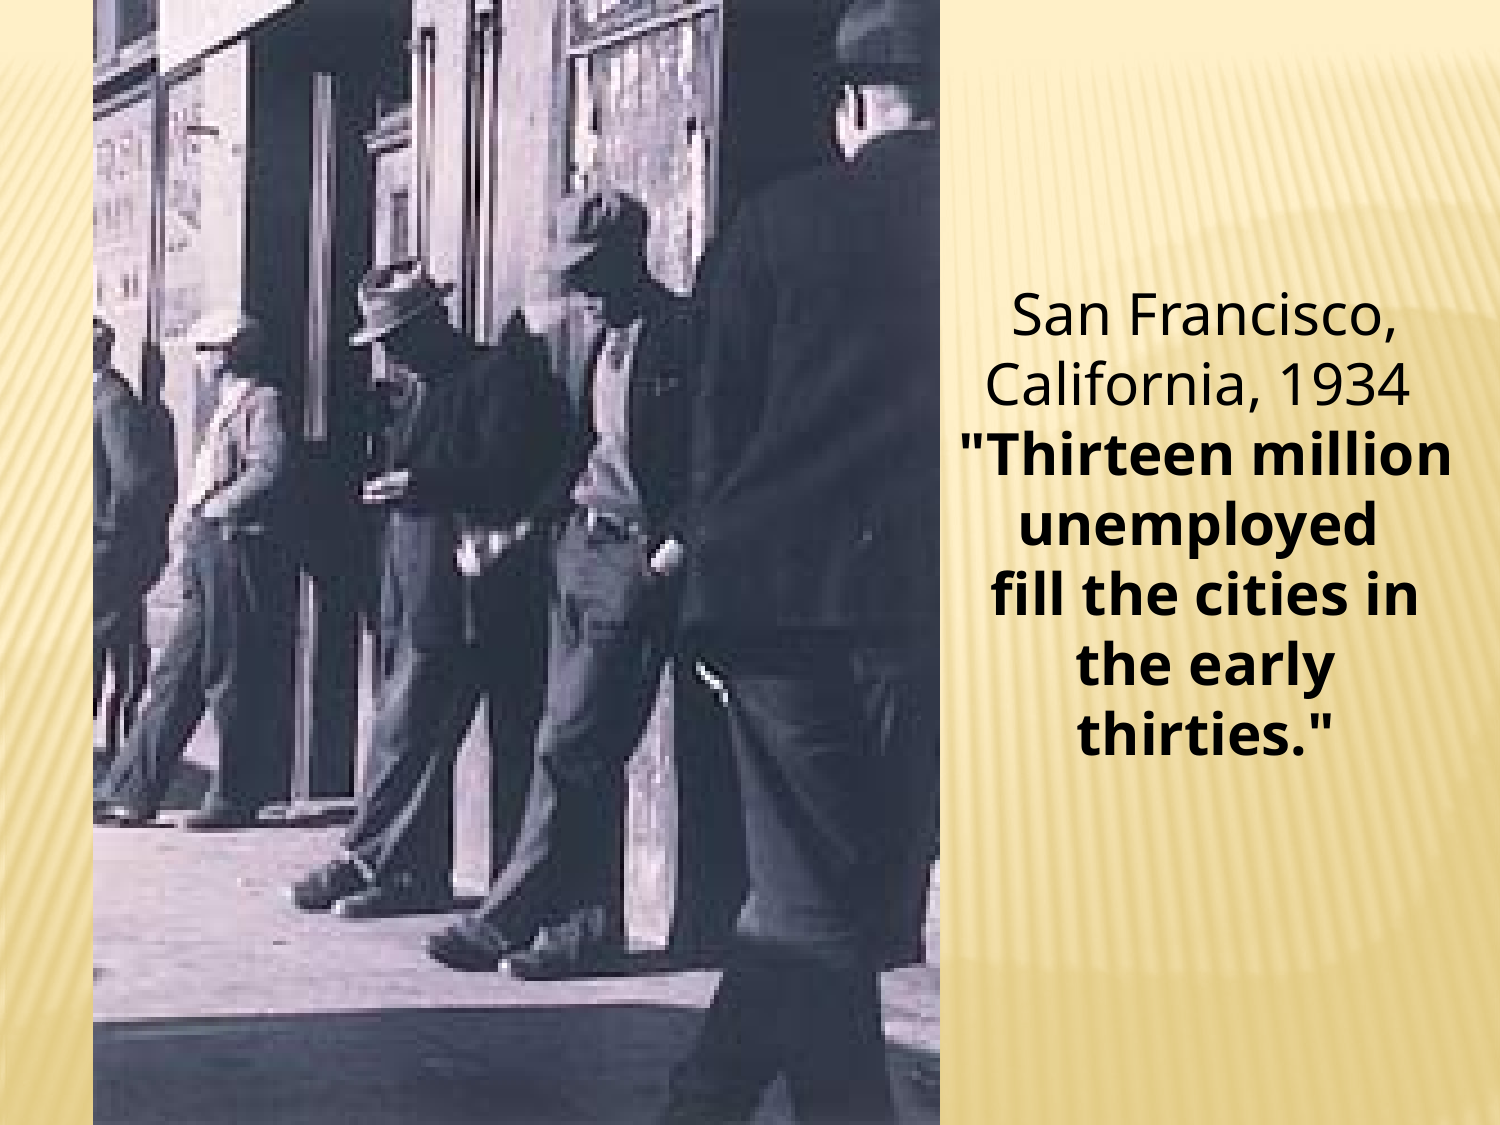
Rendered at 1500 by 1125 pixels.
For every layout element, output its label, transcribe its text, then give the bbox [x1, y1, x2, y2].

picture [92, 0, 940, 1125]
text_box San Francisco, California, 1934 "Thirteen million unemployed fill the cities in the early thirties." [948, 269, 1473, 775]
